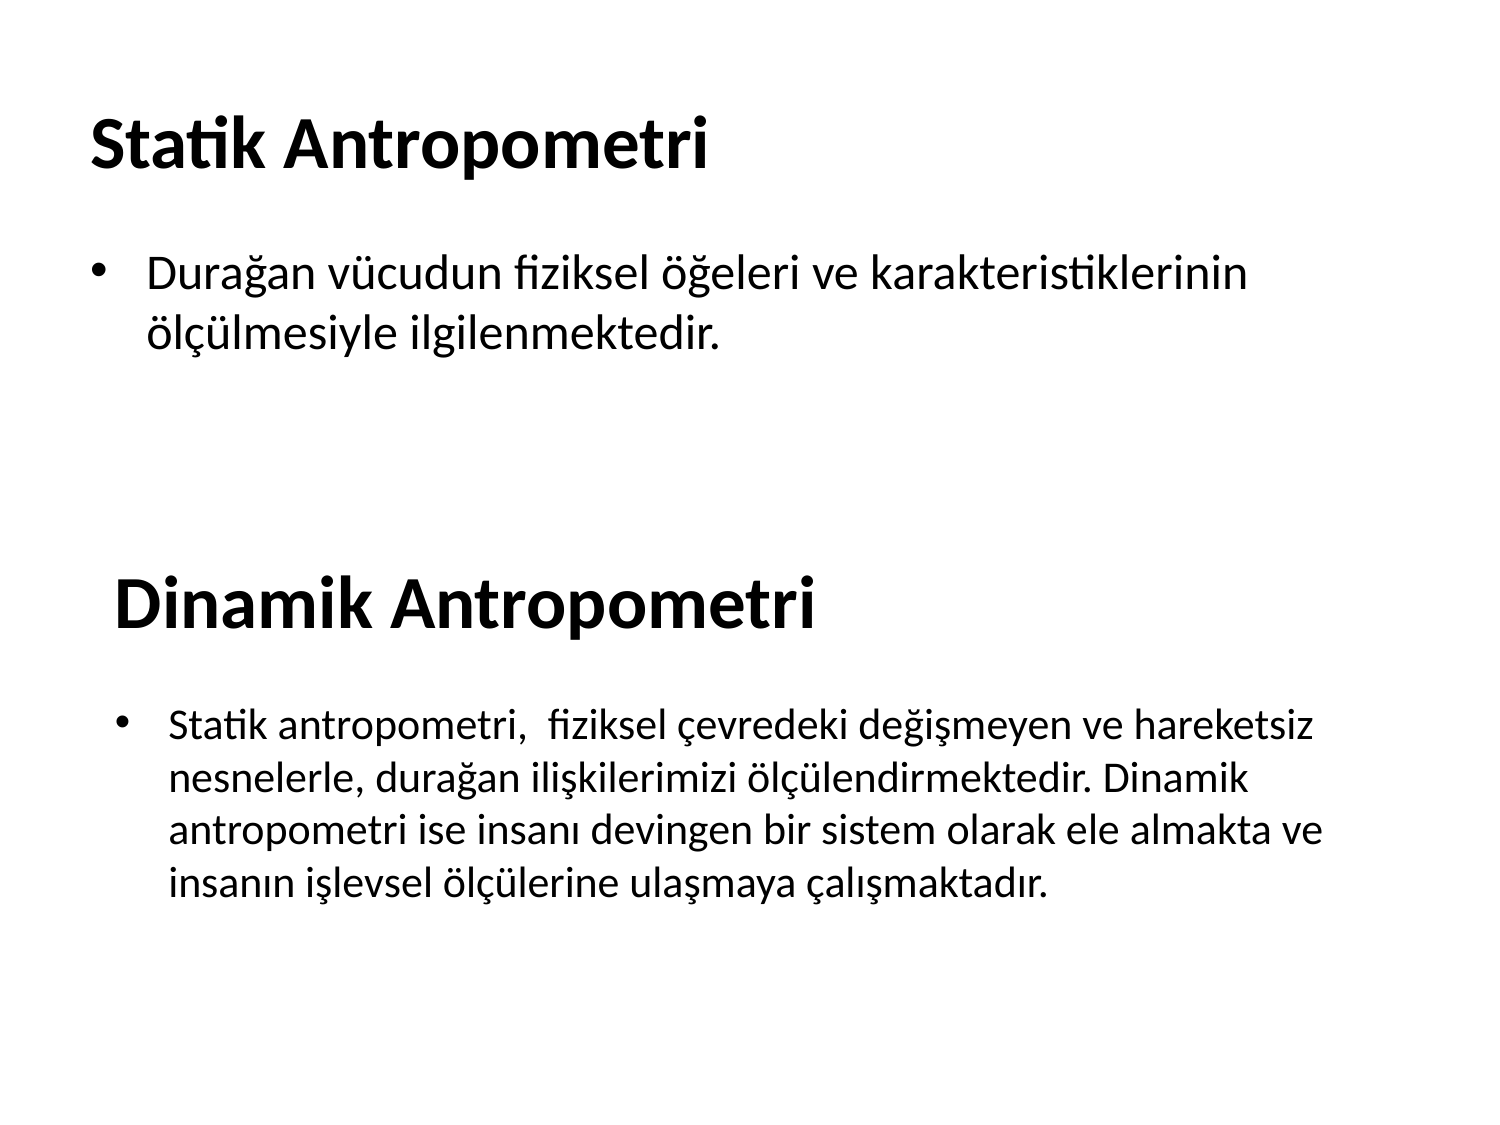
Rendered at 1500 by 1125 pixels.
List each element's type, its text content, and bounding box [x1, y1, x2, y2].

text_box Statik antropometri, fiziksel çevredeki değişmeyen ve hareketsiz nesnelerle, durağan ilişkilerimizi ölçülendirmektedir. Dinamik antropometri ise insanı devingen bir sistem olarak ele almakta ve insanın işlevsel ölçülerine ulaşmaya çalışmaktadır. [99, 687, 1450, 917]
list Durağan vücudun fiziksel öğeleri ve karakteristiklerinin ölçülmesiyle ilgilenmektedir. [75, 231, 1425, 461]
title Statik Antropometri [75, 45, 1425, 231]
text_box Dinamik Antropometri [99, 504, 1450, 687]
